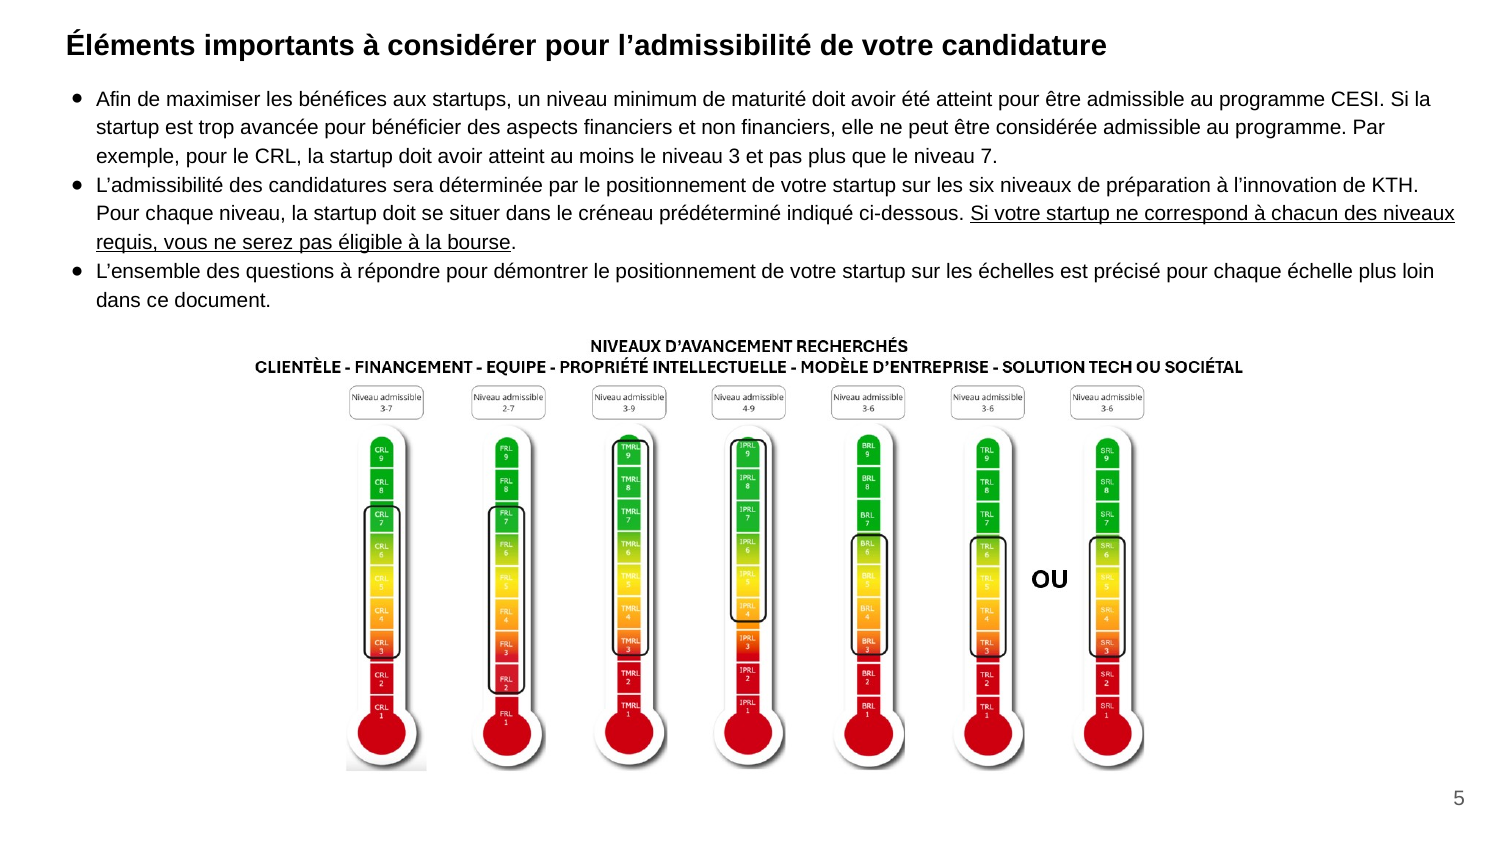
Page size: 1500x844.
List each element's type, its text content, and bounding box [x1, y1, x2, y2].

slide_number 5 [1389, 764, 1480, 830]
title Afin de maximiser les bénéfices aux startups, un niveau minimum de maturité doit avoir été atteint pour être admissible au programme CESI. Si la startup est trop avancée pour bénéficier des aspects financiers et non financiers, elle ne peut être considérée admissible au programme. Par exemple, pour le CRL, la startup doit avoir atteint au moins le niveau 3 et pas plus que le niveau 7. L’admissibilité des candidatures sera déterminée par le positionnement de votre startup sur les six niveaux de préparation à l’innovation de KTH. Pour chaque niveau, la startup doit se situer dans le créneau prédéterminé indiqué ci-dessous. Si votre startup ne correspond à chacun des niveaux requis, vous ne serez pas éligible à la bourse. L’ensemble des questions à répondre pour démontrer le positionnement de votre startup sur les échelles est précisé pour chaque échelle plus loin dans ce document. [51, 66, 1480, 336]
text_box Éléments importants à considérer pour l’admissibilité de votre candidature [51, 14, 1419, 70]
picture [239, 315, 1261, 786]
